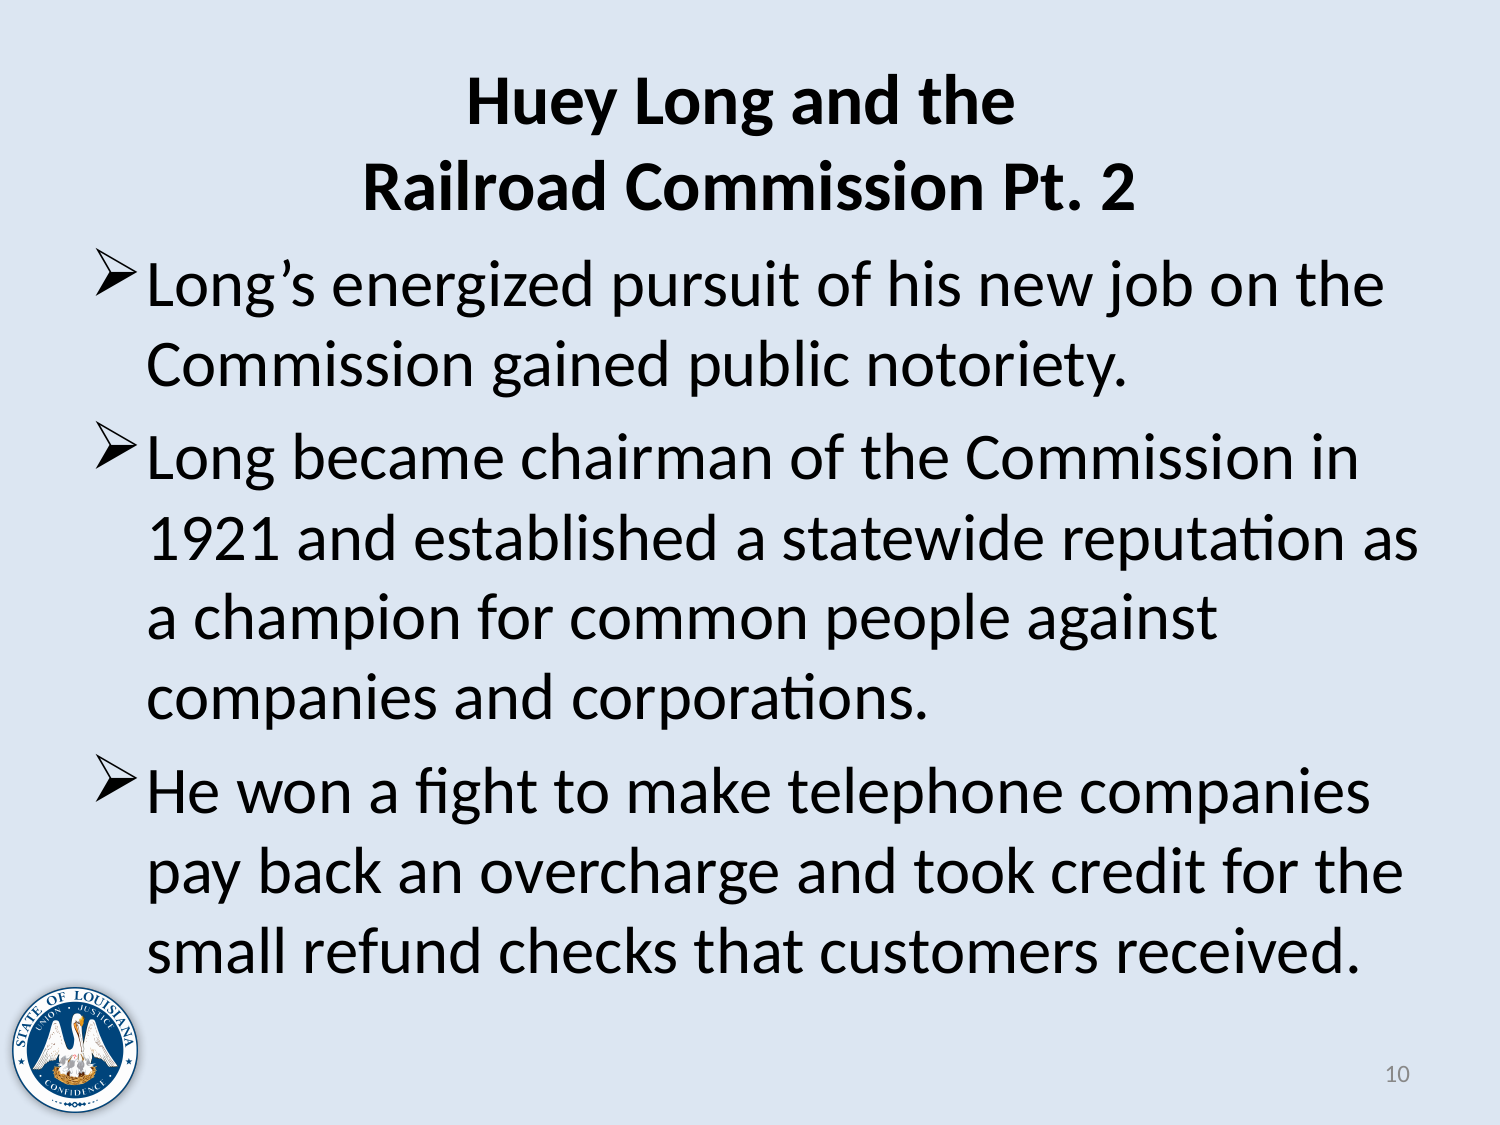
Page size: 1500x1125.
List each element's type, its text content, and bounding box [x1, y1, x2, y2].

title Huey Long and the Railroad Commission Pt. 2 [75, 45, 1425, 232]
picture [12, 987, 138, 1113]
list Long’s energized pursuit of his new job on the Commission gained public notoriety. Long became chairman of the Commission in 1921 and established a statewide reputation as a champion for common people against companies and corporations. He won a fight to make telephone companies pay back an overcharge and took credit for the small refund checks that customers received. [75, 232, 1450, 1005]
slide_number 10 [1074, 1042, 1425, 1103]
